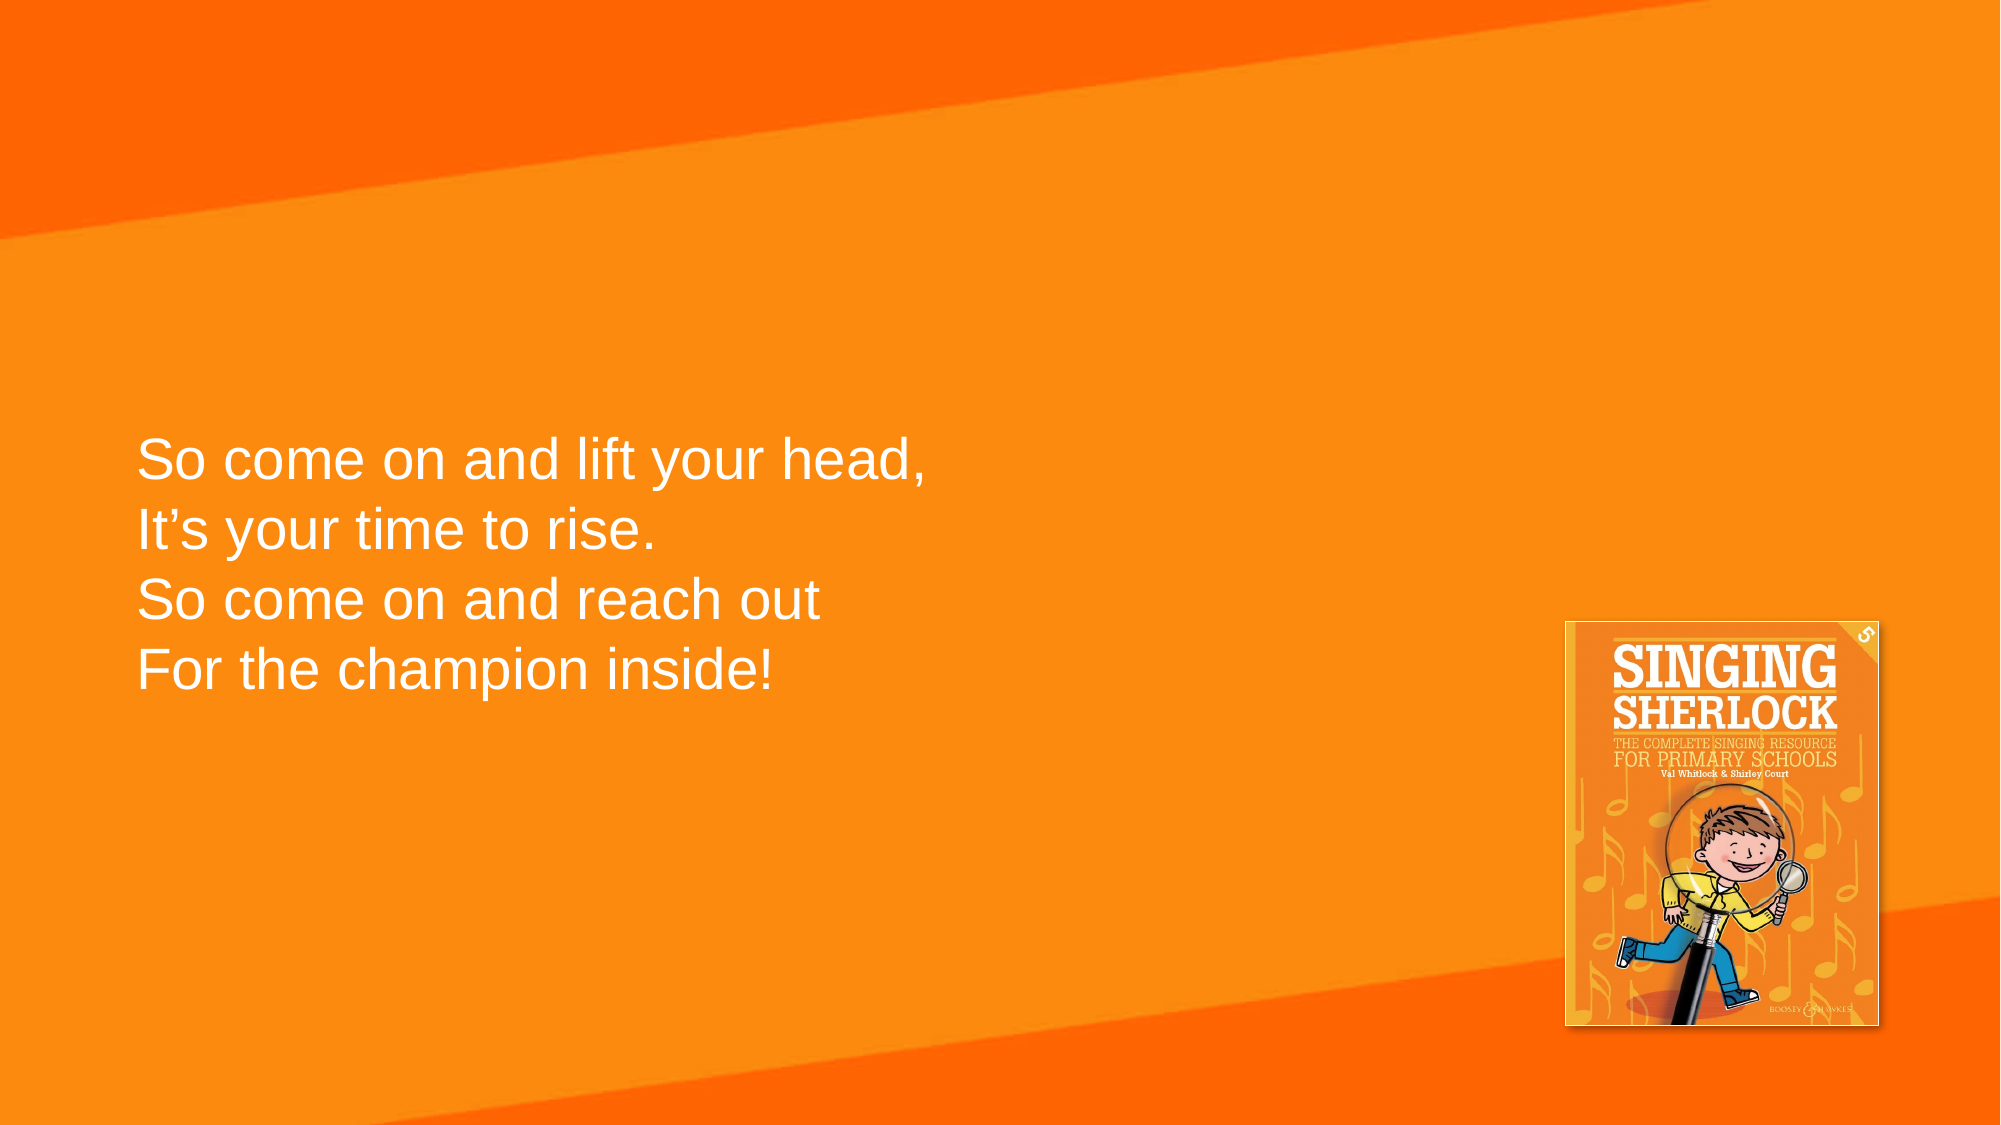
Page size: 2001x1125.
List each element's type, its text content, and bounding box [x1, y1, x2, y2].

text_box So come on and lift your head, It’s your time to rise. So come on and reach out For the champion inside! [121, 413, 1544, 709]
picture [0, 0, 2001, 1125]
